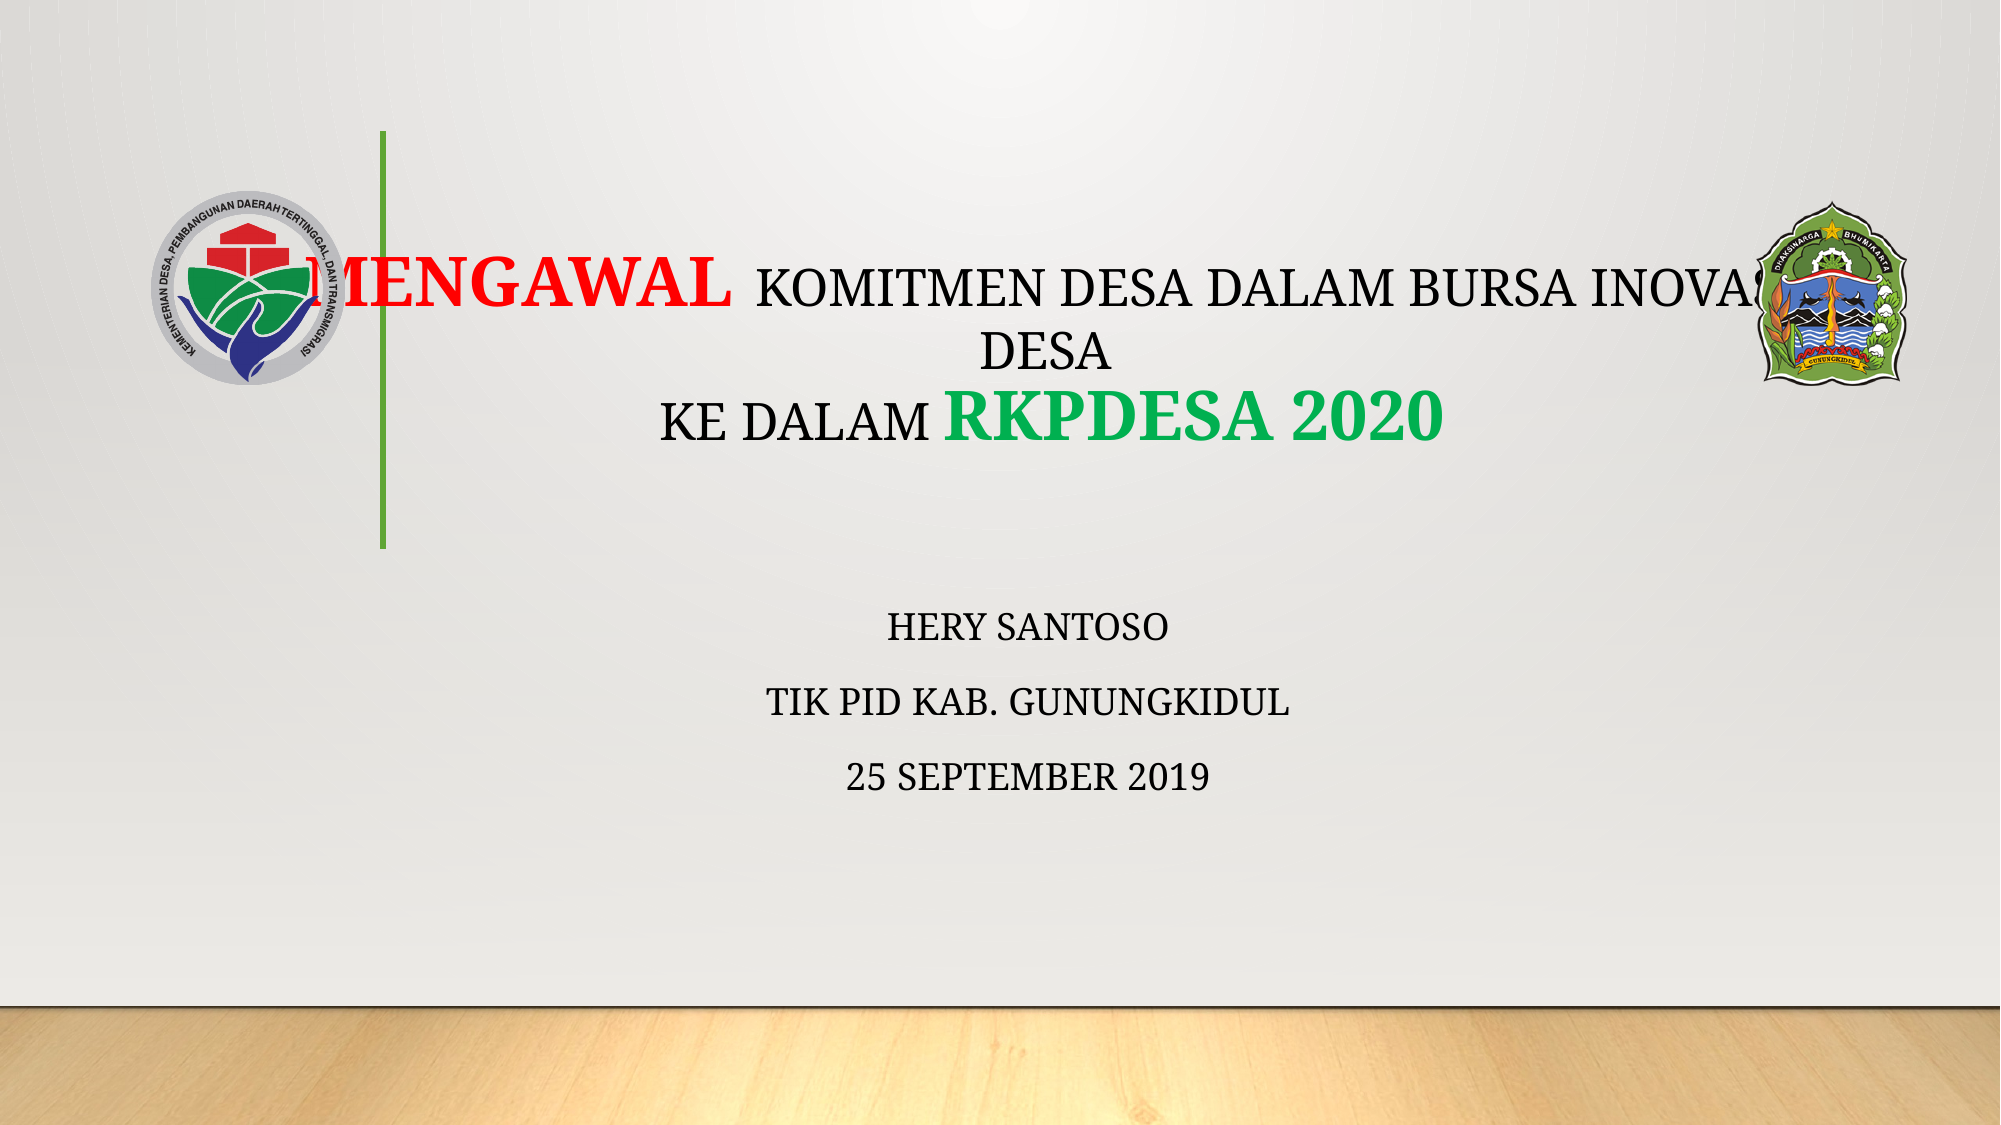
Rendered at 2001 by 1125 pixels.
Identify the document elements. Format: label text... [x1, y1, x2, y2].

picture [149, 190, 346, 387]
picture [0, 1006, 2000, 1125]
picture [1756, 200, 1907, 387]
subtitle Hery Santoso TIK PID KAB. gunungkidul 25 september 2019 [150, 579, 1907, 825]
title MENGAWAL KOMITMEN DESA DALAM BURSA INOVASI DESA KE DALAM RKPDESA 2020 [236, 131, 1869, 456]
